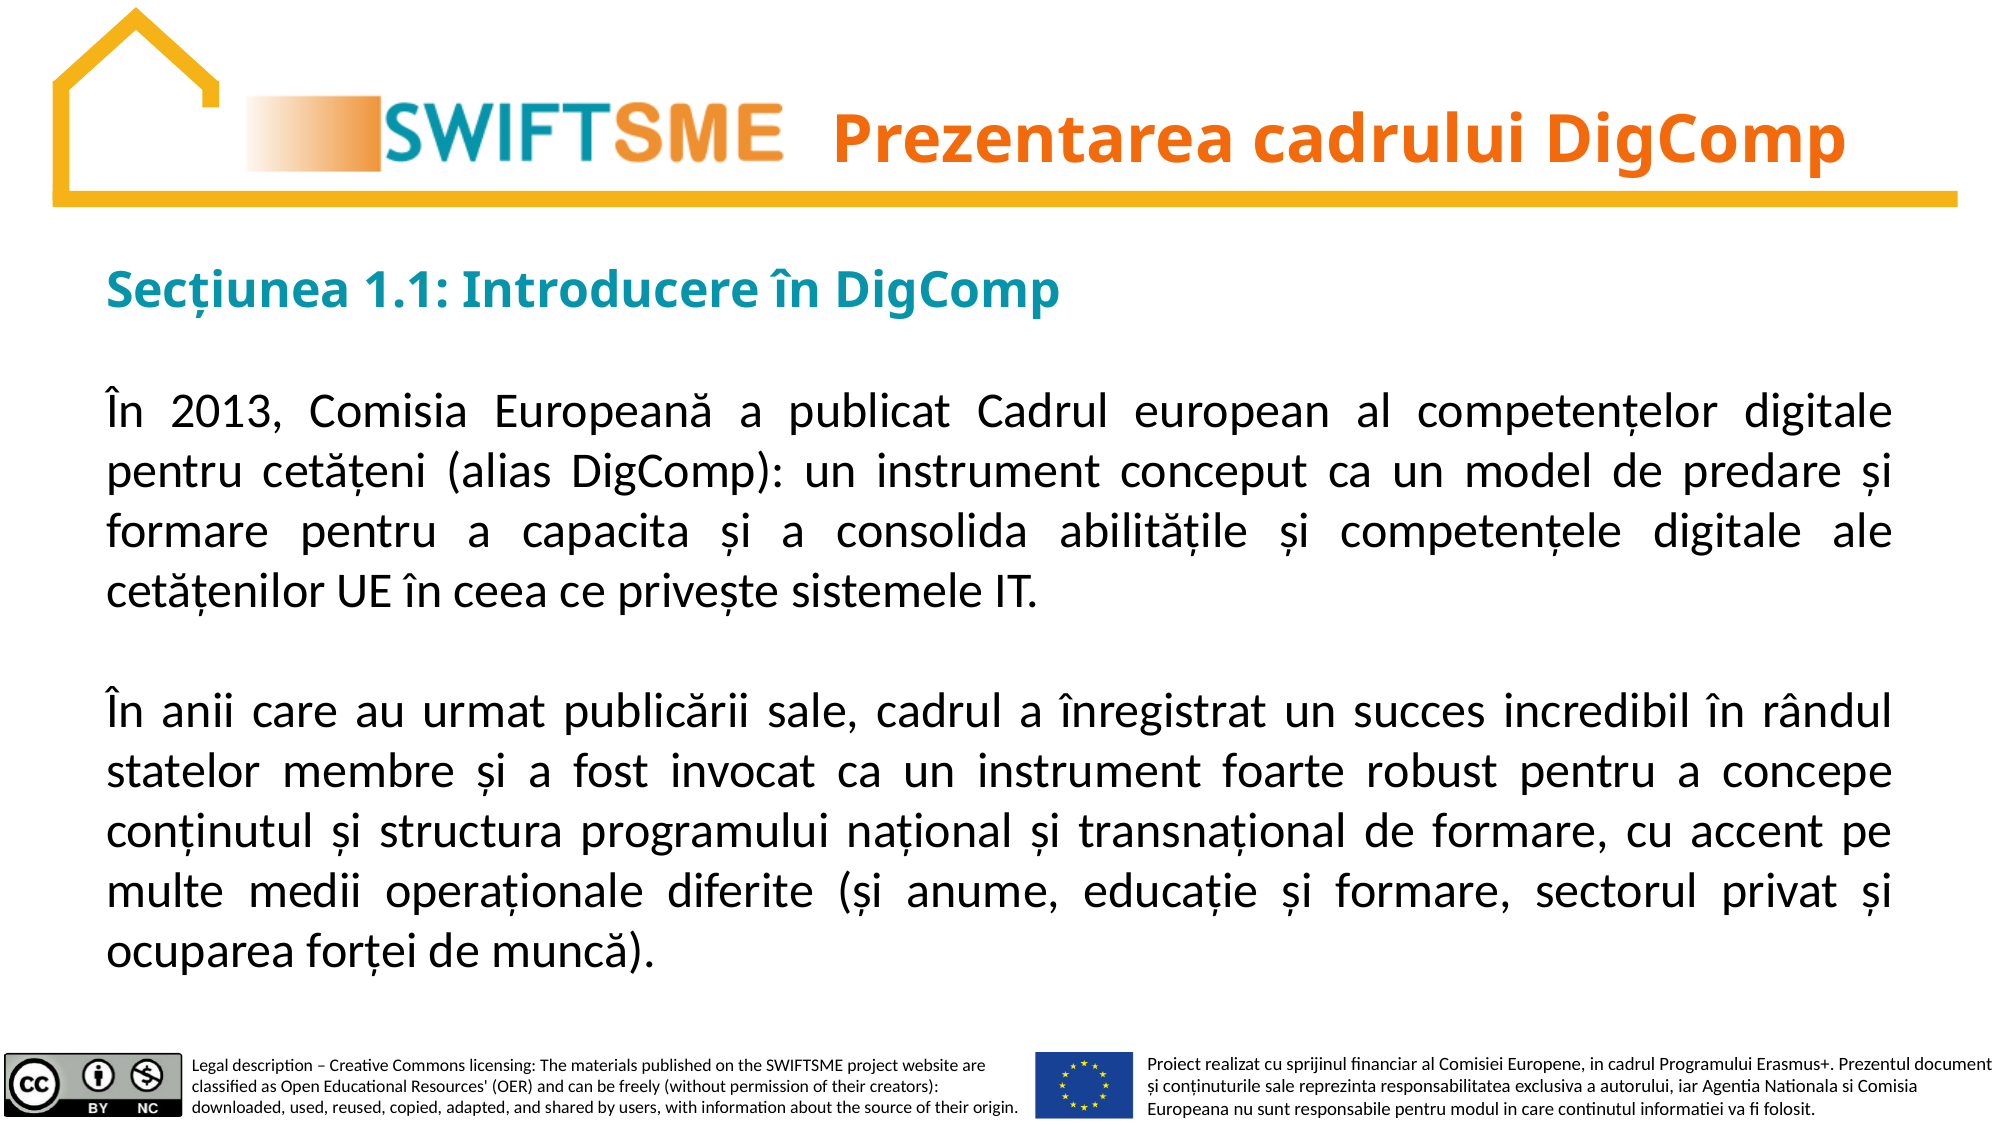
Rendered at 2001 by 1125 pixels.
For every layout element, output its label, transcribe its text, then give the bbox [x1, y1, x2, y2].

picture [231, 80, 799, 187]
text_box Secțiunea 1.1: Introducere în DigComp În 2013, Comisia Europeană a publicat Cadrul european al competențelor digitale pentru cetățeni (alias DigComp): un instrument conceput ca un model de predare și formare pentru a capacita și a consolida abilitățile și competențele digitale ale cetățenilor UE în ceea ce privește sistemele IT. În anii care au urmat publicării sale, cadrul a înregistrat un succes incredibil în rândul statelor membre și a fost invocat ca un instrument foarte robust pentru a concepe conținutul și structura programului național și transnațional de formare, cu accent pe multe medii operaționale diferite (și anume, educație și formare, sectorul privat și ocuparea forței de muncă). [91, 250, 1909, 1046]
picture [4, 1052, 183, 1117]
picture [1035, 1052, 1138, 1119]
text_box Prezentarea cadrului DigComp [817, 88, 2000, 183]
text_box Legal description – Creative Commons licensing: The materials published on the SWIFTSME project website are classified as Open Educational Resources' (OER) and can be freely (without permission of their creators): downloaded, used, reused, copied, adapted, and shared by users, with information about the source of their origin. [176, 1045, 1043, 1125]
text_box Proiect realizat cu sprijinul financiar al Comisiei Europene, in cadrul Programului Erasmus+. Prezentul document și conținuturile sale reprezinta responsabilitatea exclusiva a autorului, iar Agentia Nationala si Comisia Europeana nu sunt responsabile pentru modul in care continutul informatiei va fi folosit. [1132, 1044, 2000, 1125]
